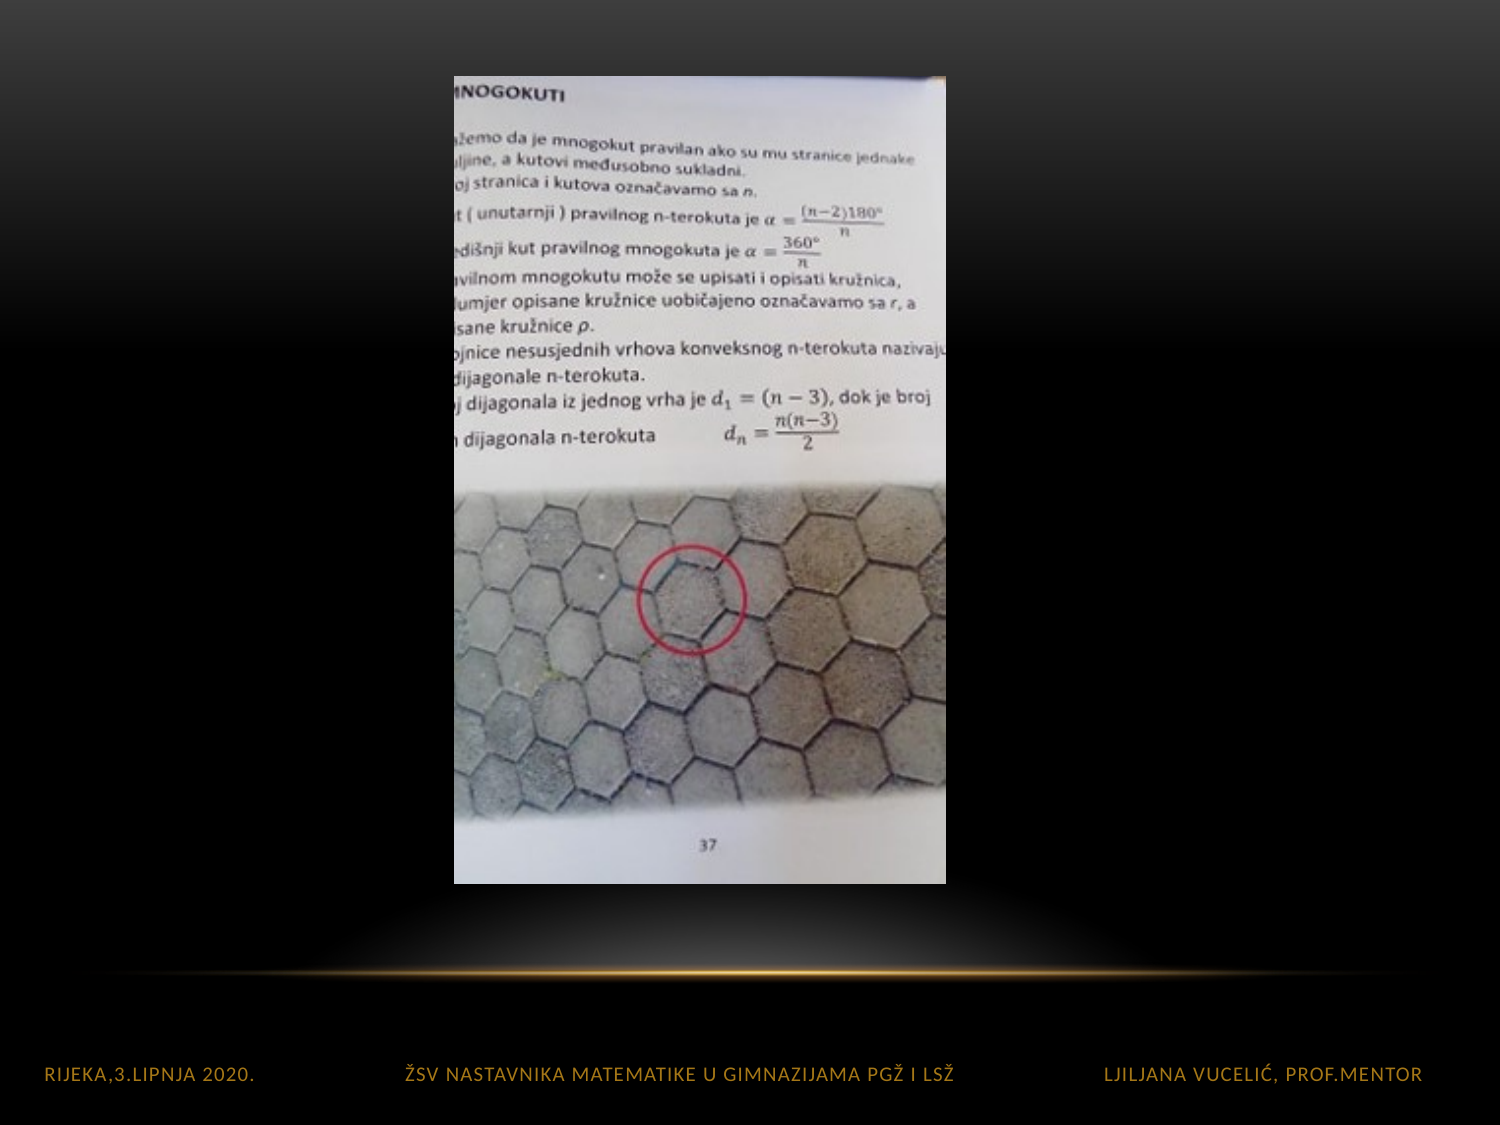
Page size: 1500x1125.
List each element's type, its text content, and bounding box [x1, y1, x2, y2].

footer Rijeka,3.lipnja 2020. ŽSV nastavnika matematike u gimnazijama PGŽ i LSŽ Ljiljana Vucelić, prof.mentor [29, 1042, 1483, 1103]
picture [0, 0, 1500, 1125]
